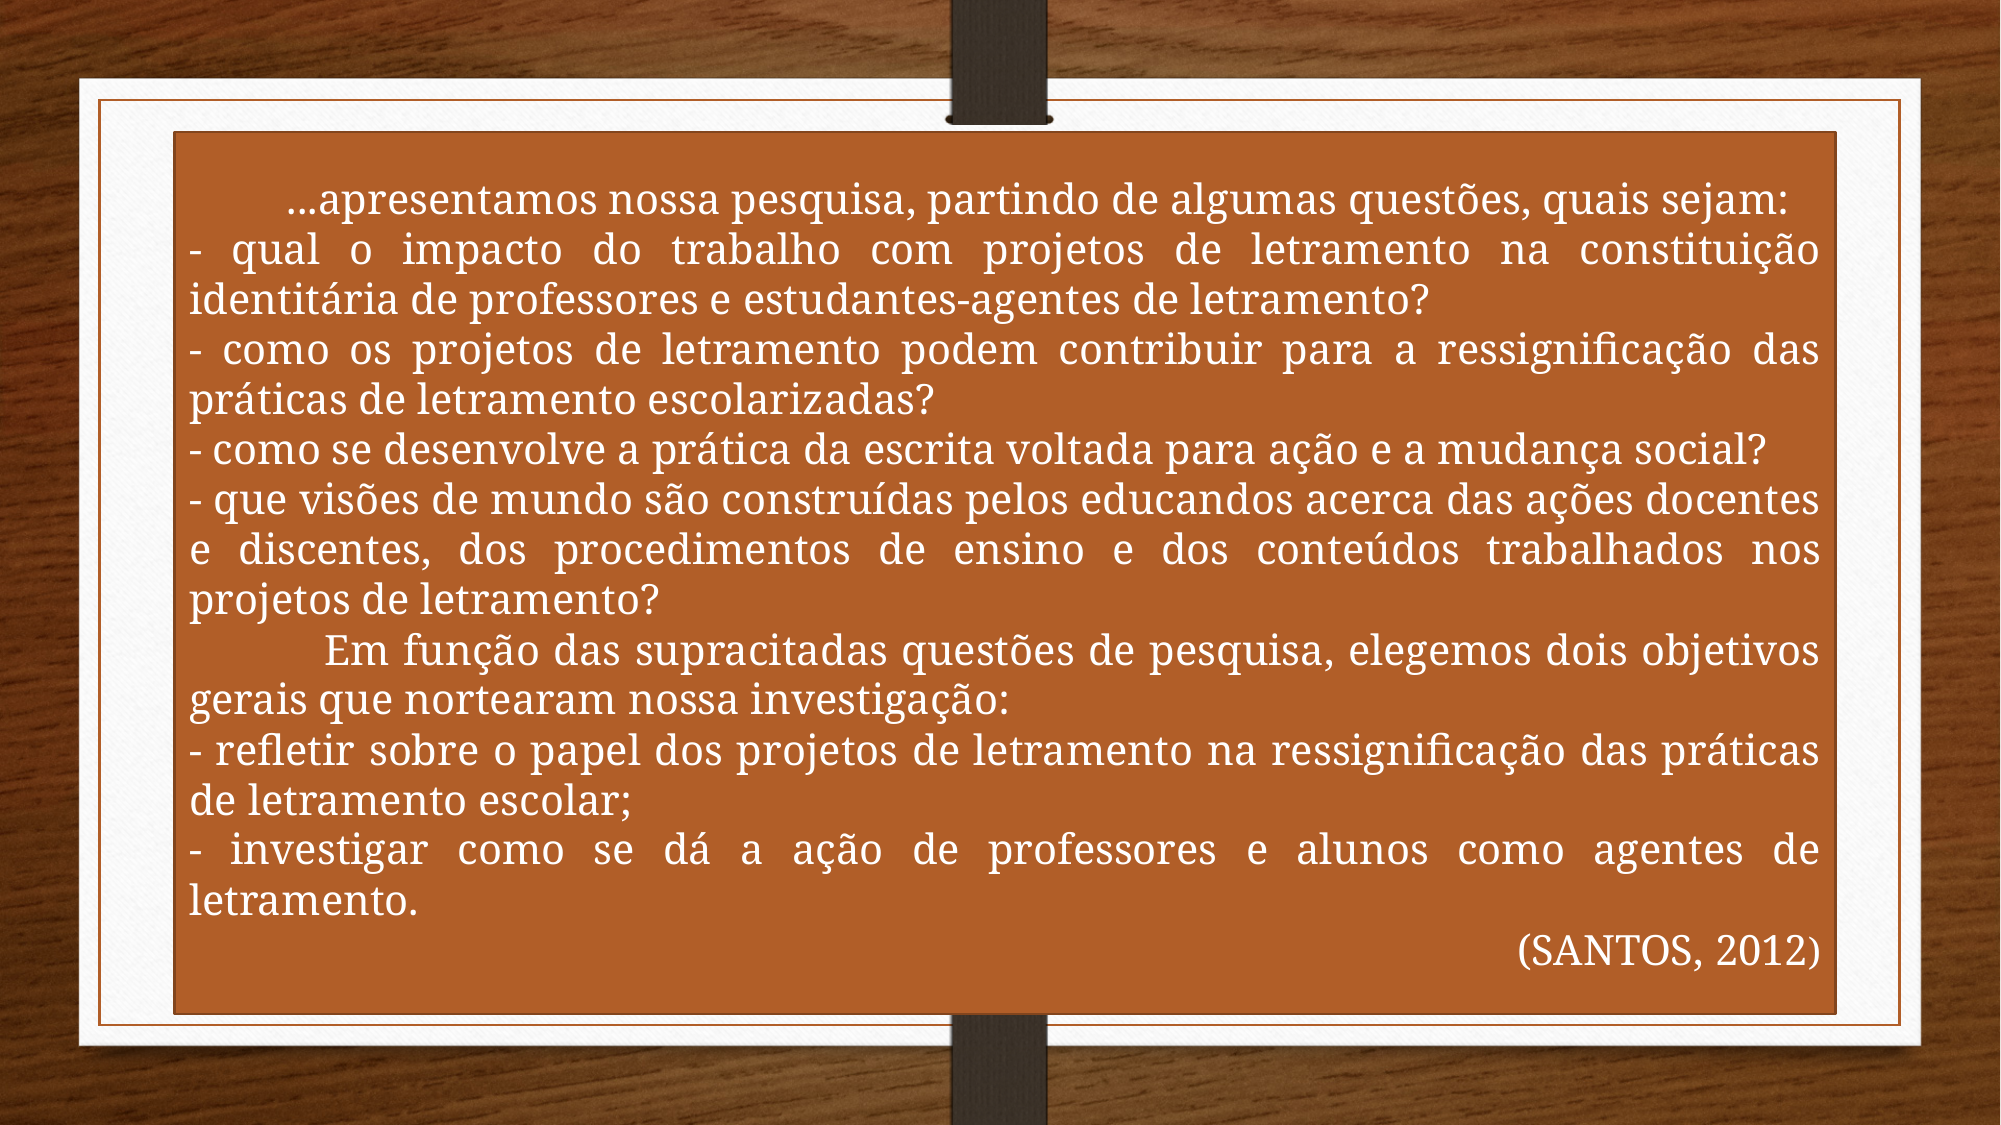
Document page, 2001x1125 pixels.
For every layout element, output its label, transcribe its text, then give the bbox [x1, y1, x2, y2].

text_box ...apresentamos nossa pesquisa, partindo de algumas questões, quais sejam: - qual o impacto do trabalho com projetos de letramento na constituição identitária de professores e estudantes-agentes de letramento? - como os projetos de letramento podem contribuir para a ressignificação das práticas de letramento escolarizadas? - como se desenvolve a prática da escrita voltada para ação e a mudança social? - que visões de mundo são construídas pelos educandos acerca das ações docentes e discentes, dos procedimentos de ensino e dos conteúdos trabalhados nos projetos de letramento? Em função das supracitadas questões de pesquisa, elegemos dois objetivos gerais que nortearam nossa investigação: - refletir sobre o papel dos projetos de letramento na ressignificação das práticas de letramento escolar; - investigar como se dá a ação de professores e alunos como agentes de letramento. (SANTOS, 2012) [173, 131, 1837, 1015]
picture [101, 0, 2001, 1125]
picture [0, 0, 948, 1125]
